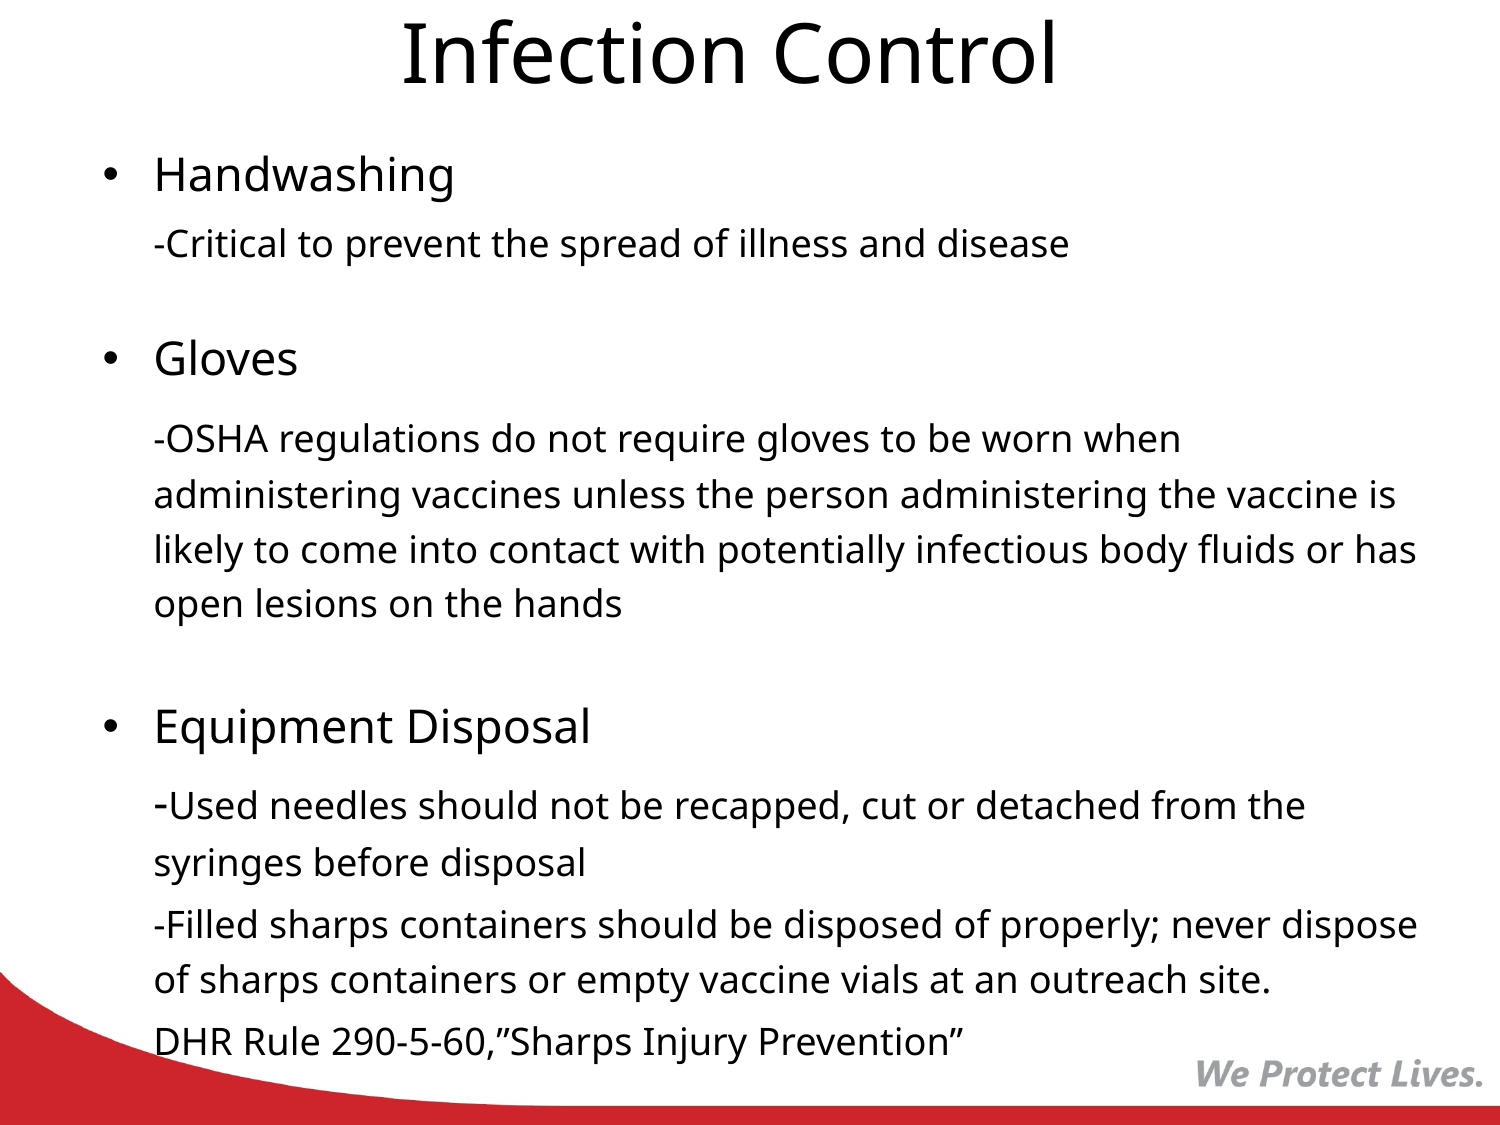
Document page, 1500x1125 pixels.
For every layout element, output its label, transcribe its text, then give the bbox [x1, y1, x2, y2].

title Infection Control [6, 0, 1457, 125]
picture [0, 0, 1500, 1125]
list Handwashing -Critical to prevent the spread of illness and disease Gloves -OSHA regulations do not require gloves to be worn when administering vaccines unless the person administering the vaccine is likely to come into contact with potentially infectious body fluids or has open lesions on the hands Equipment Disposal -Used needles should not be recapped, cut or detached from the syringes before disposal -Filled sharps containers should be disposed of properly; never dispose of sharps containers or empty vaccine vials at an outreach site. DHR Rule 290-5-60,”Sharps Injury Prevention” [87, 137, 1438, 1100]
